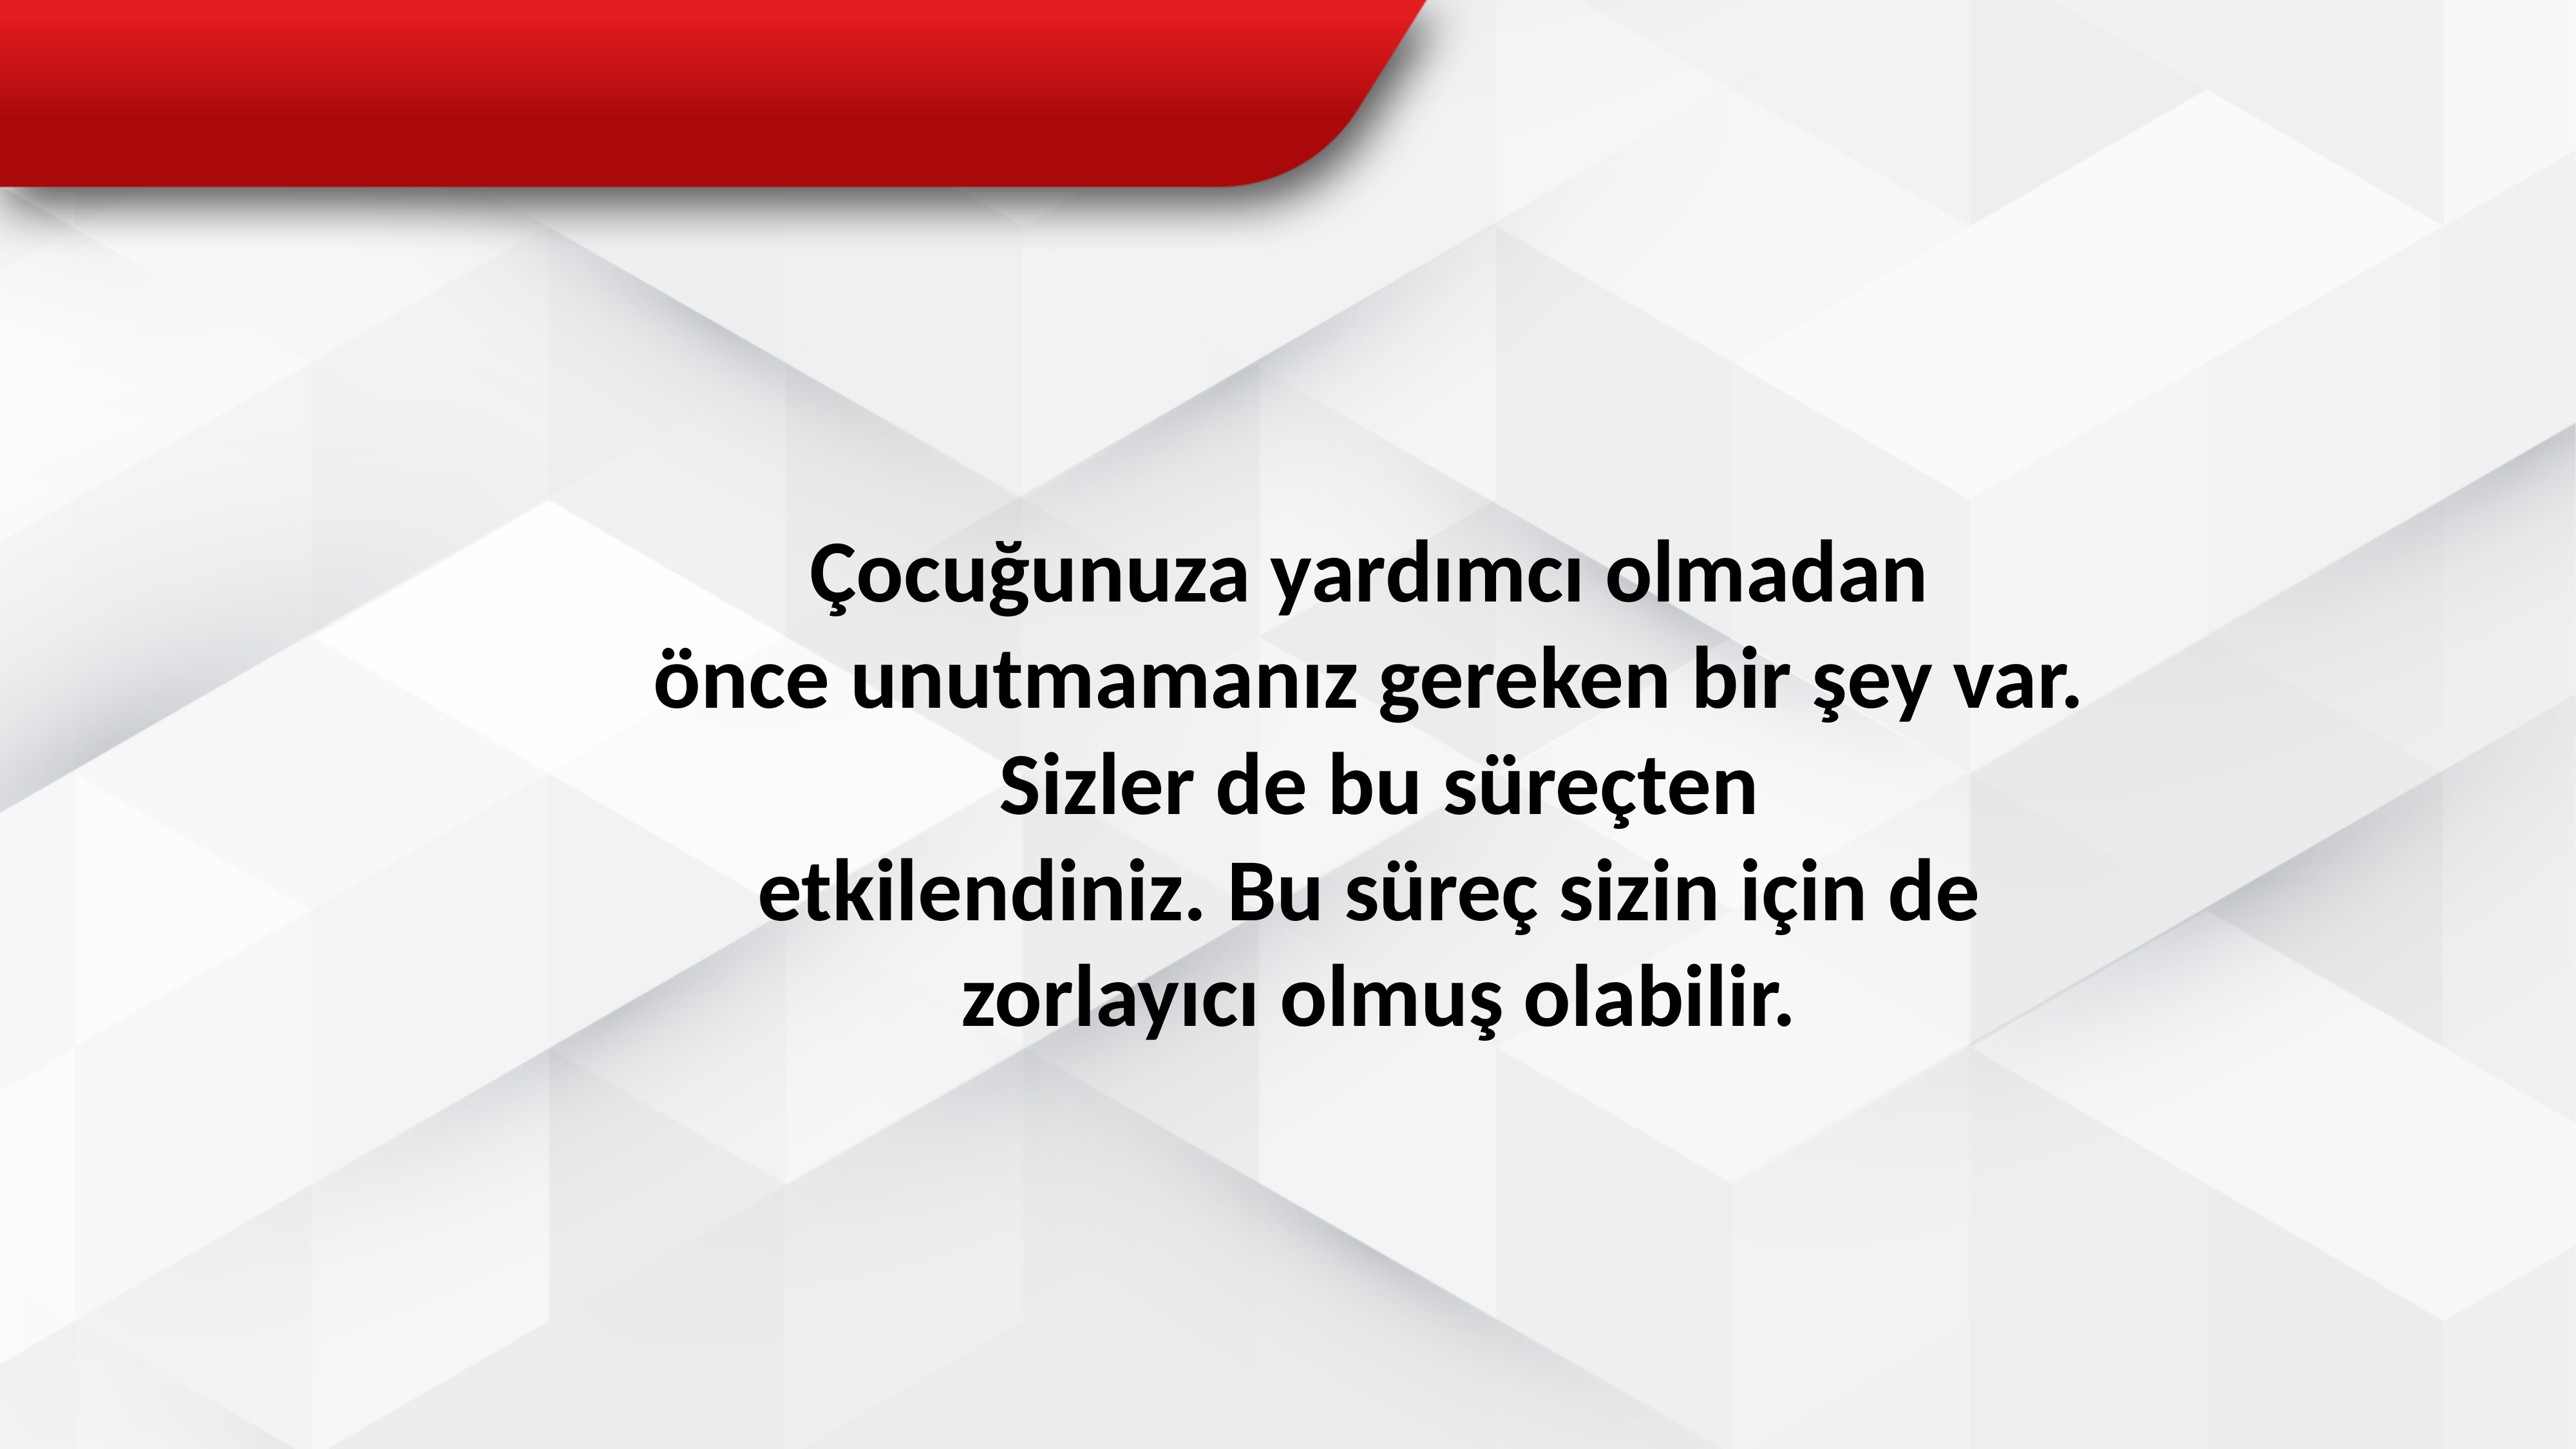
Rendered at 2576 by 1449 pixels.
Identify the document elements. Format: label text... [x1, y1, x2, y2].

picture [0, 0, 2576, 1449]
text_box Çocuğunuza yardımcı olmadan önce unutmamanız gereken bir şey var. Sizler de bu süreçten etkilendiniz. Bu süreç sizin için de zorlayıcı olmuş olabilir. [524, 508, 2235, 1049]
